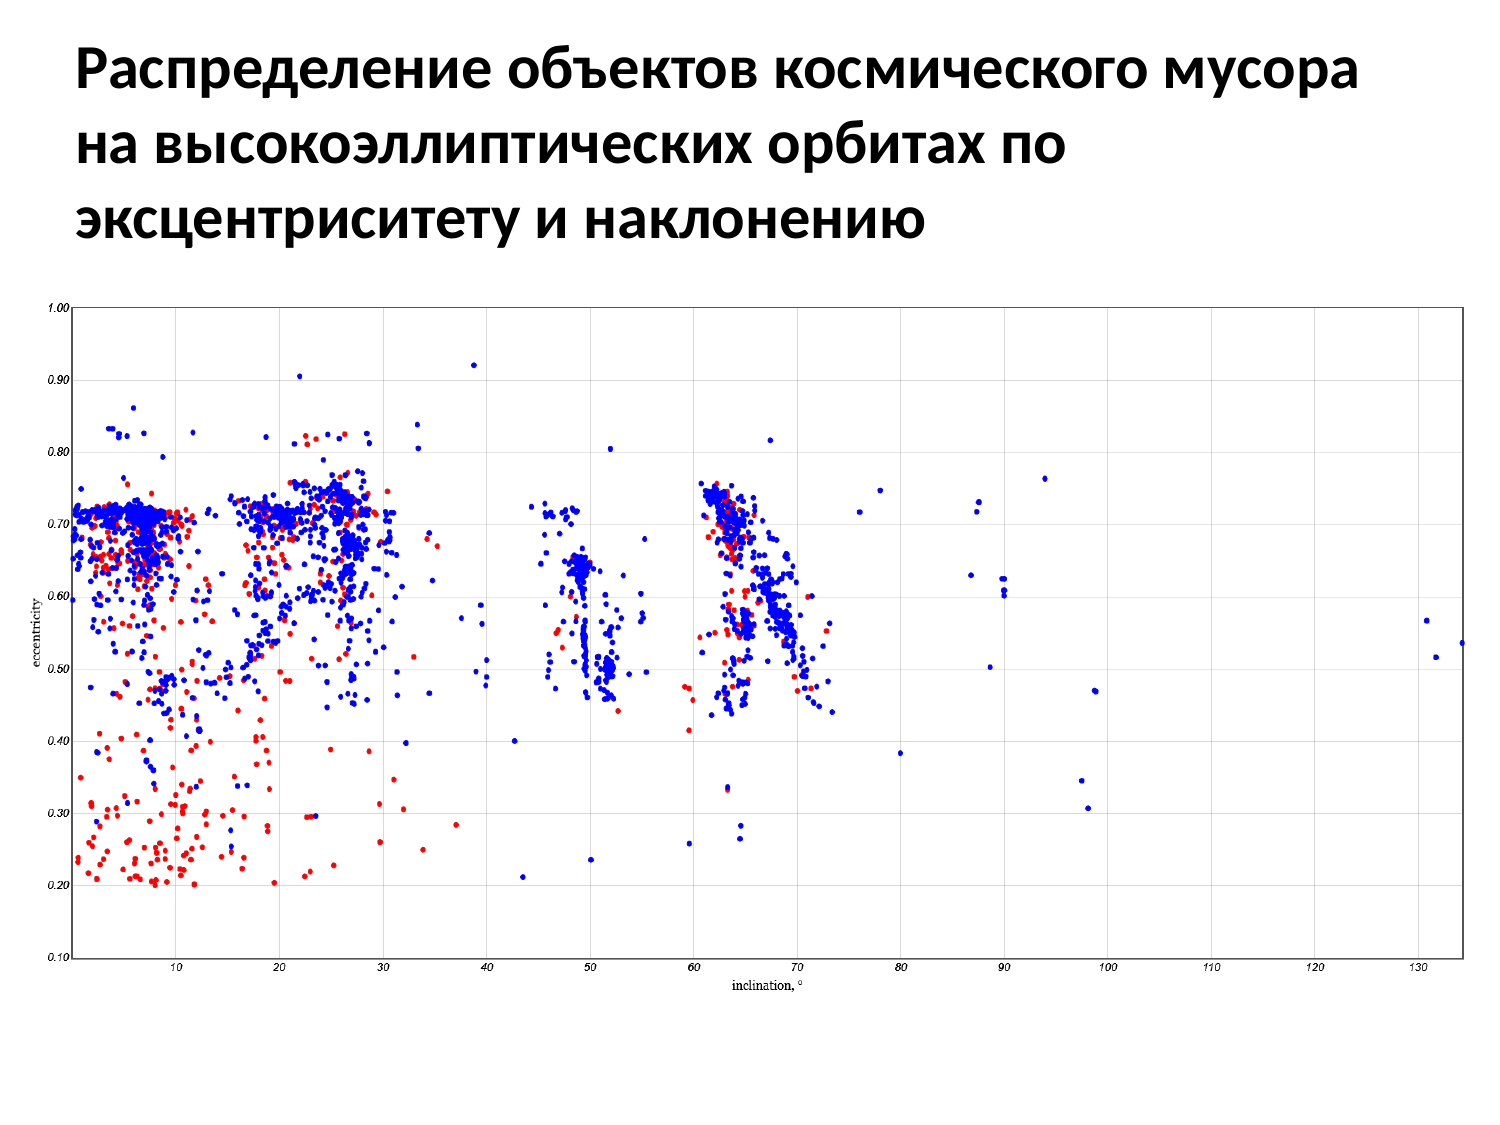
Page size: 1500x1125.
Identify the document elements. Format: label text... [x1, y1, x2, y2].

text_box Распределение объектов космического мусора на высокоэллиптических орбитах по эксцентриситету и наклонению [74, 44, 1425, 233]
picture [29, 302, 1471, 1001]
